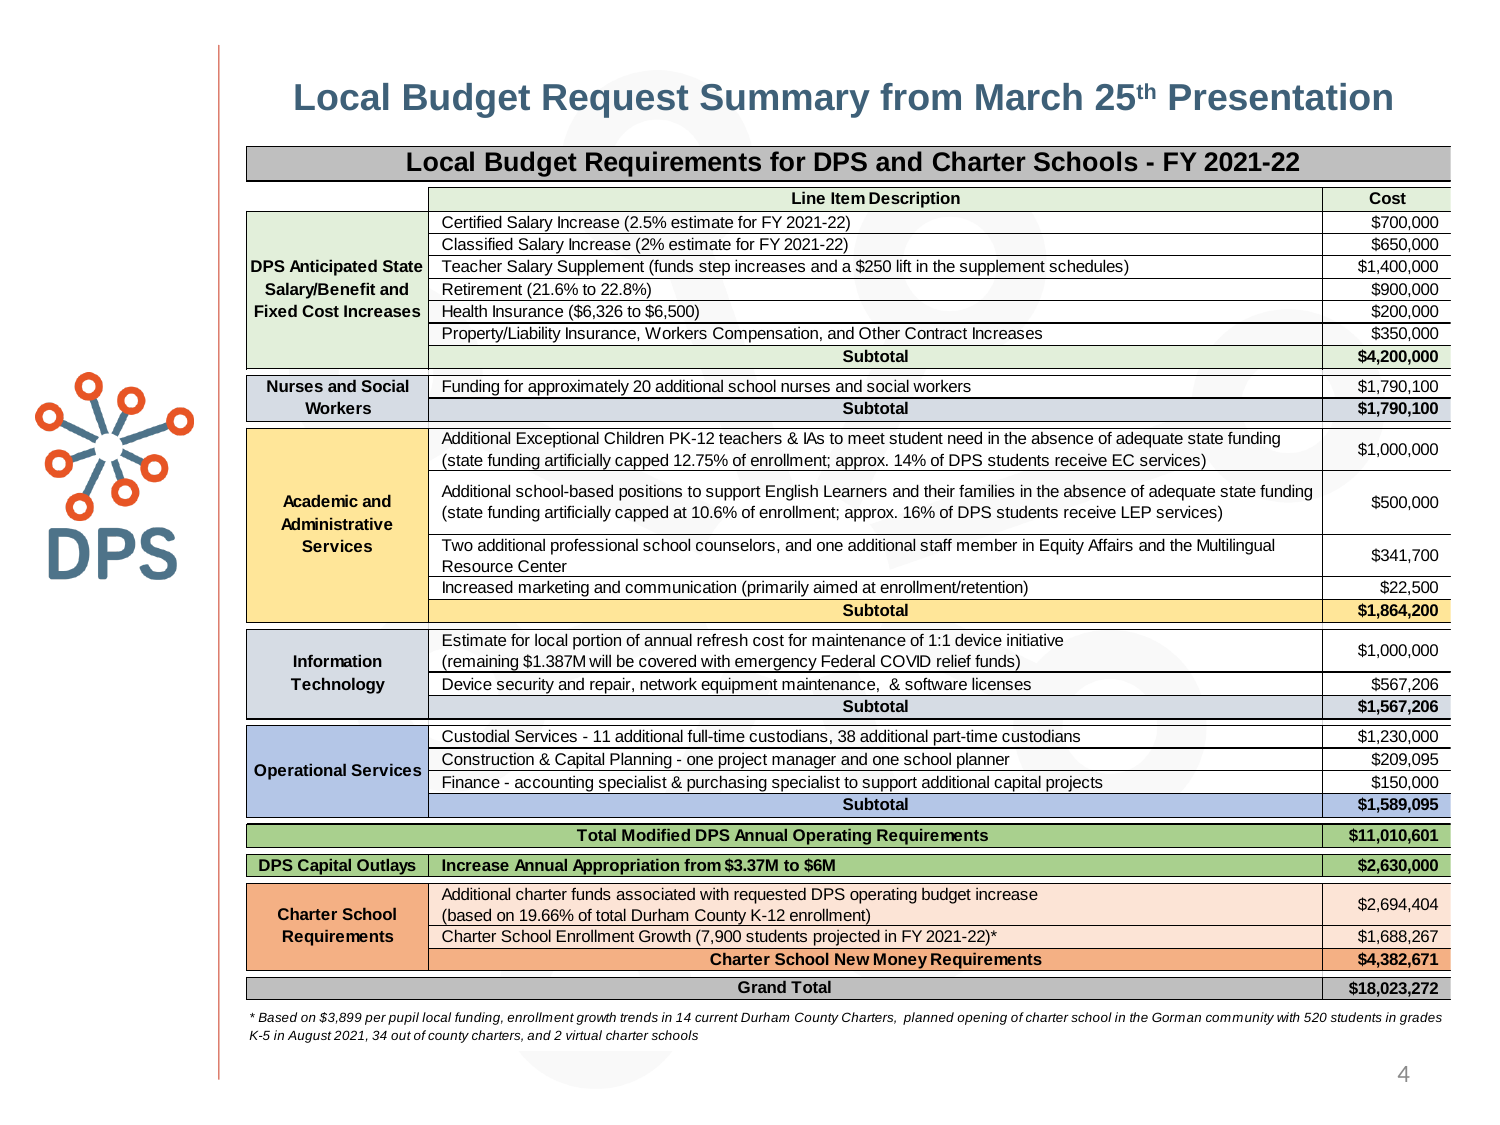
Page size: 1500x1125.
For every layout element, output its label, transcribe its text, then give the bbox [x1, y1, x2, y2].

title Local Budget Request Summary from March 25th Presentation [277, 45, 1421, 144]
picture [35, 372, 194, 593]
picture [245, 145, 1453, 1052]
slide_number 4 [1074, 1060, 1425, 1103]
